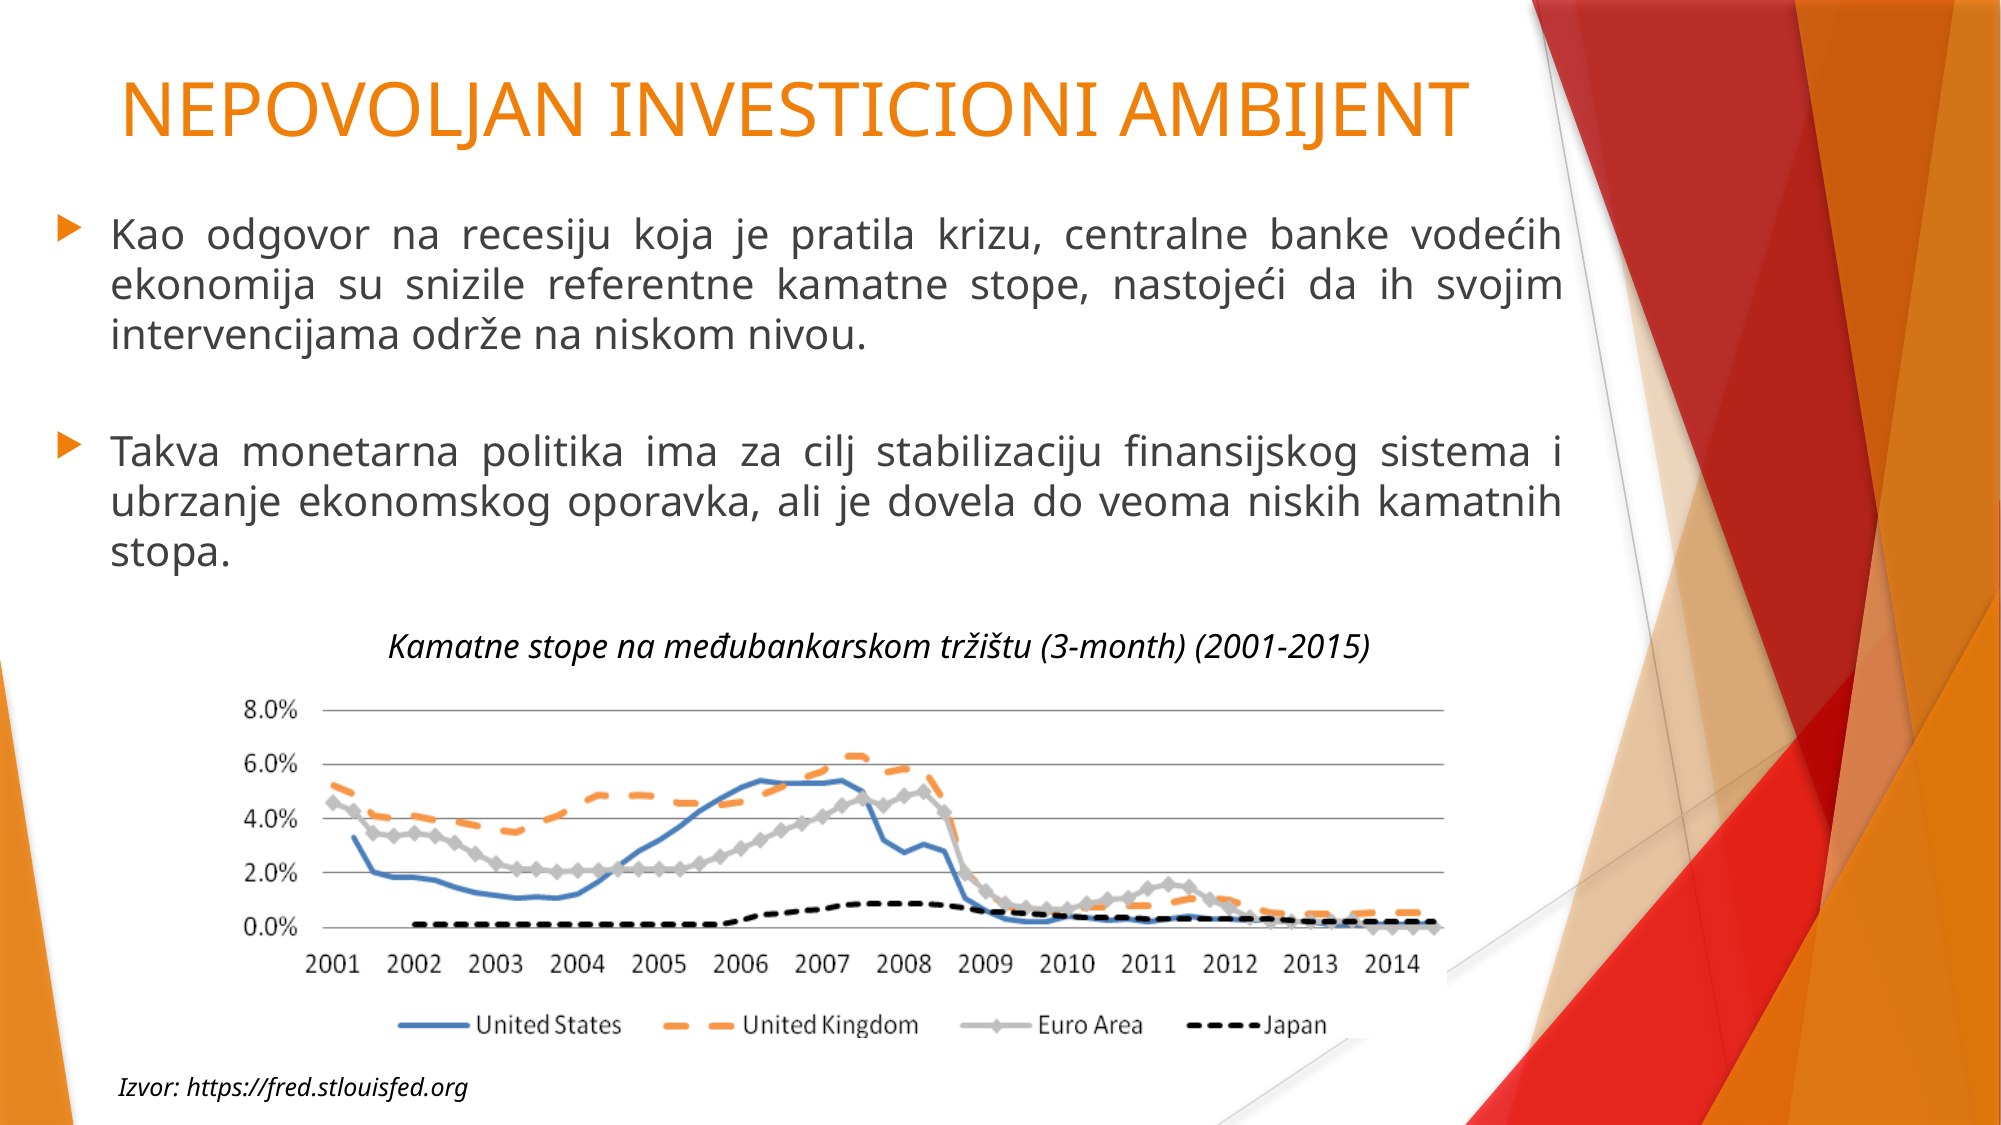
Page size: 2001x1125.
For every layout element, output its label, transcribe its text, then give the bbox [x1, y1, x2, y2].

list Kao odgovor na recesiju koja je pratila krizu, centralne banke vodećih ekonomija su snizile referentne kamatne stope, nastojeći da ih svojim intervencijama održe na niskom nivou. Takva monetarna politika ima za cilj stabilizaciju finansijskog sistema i ubrzanje ekonomskog oporavka, ali je dovela do veoma niskih kamatnih stopa. [39, 200, 1580, 992]
text_box Kamatne stope na međubankarskom tržištu (3-month) (2001-2015) [372, 617, 1388, 673]
text_box Izvor: https://fred.stlouisfed.org [103, 1064, 485, 1110]
picture [226, 678, 1490, 1069]
title NEPOVOLJAN INVESTICIONI AMBIJENT [104, 54, 1516, 200]
